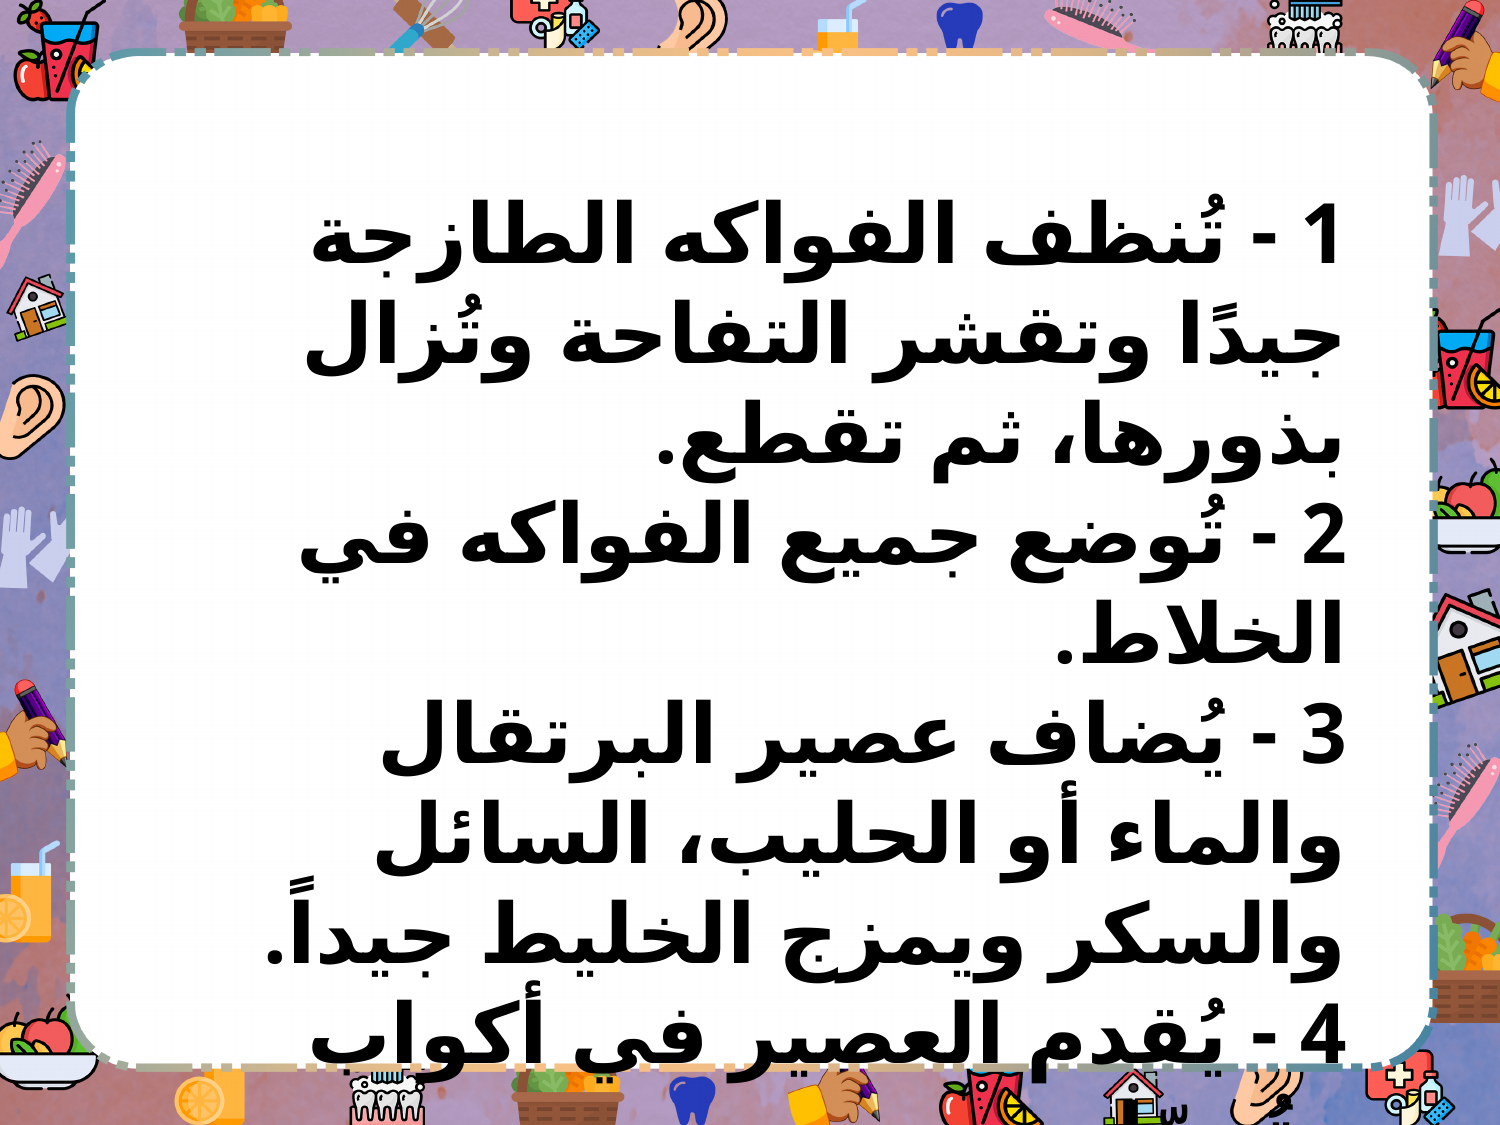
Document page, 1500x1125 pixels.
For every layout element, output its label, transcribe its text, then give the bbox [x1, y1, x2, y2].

text_box 1 - تُنظف الفواكه الطازجة جيدًا وتقشر التفاحة وتُزال بذورها، ثم تقطع. 2 - تُوضع جميع الفواكه في الخلاط. 3 - يُضاف عصير البرتقال والماء أو الحليب، السائل والسكر ويمزج الخليط جيداً. 4 - يُقدم العصير في أكواب وتُجمّل. [230, 172, 1362, 1125]
picture [0, 0, 1500, 1125]
